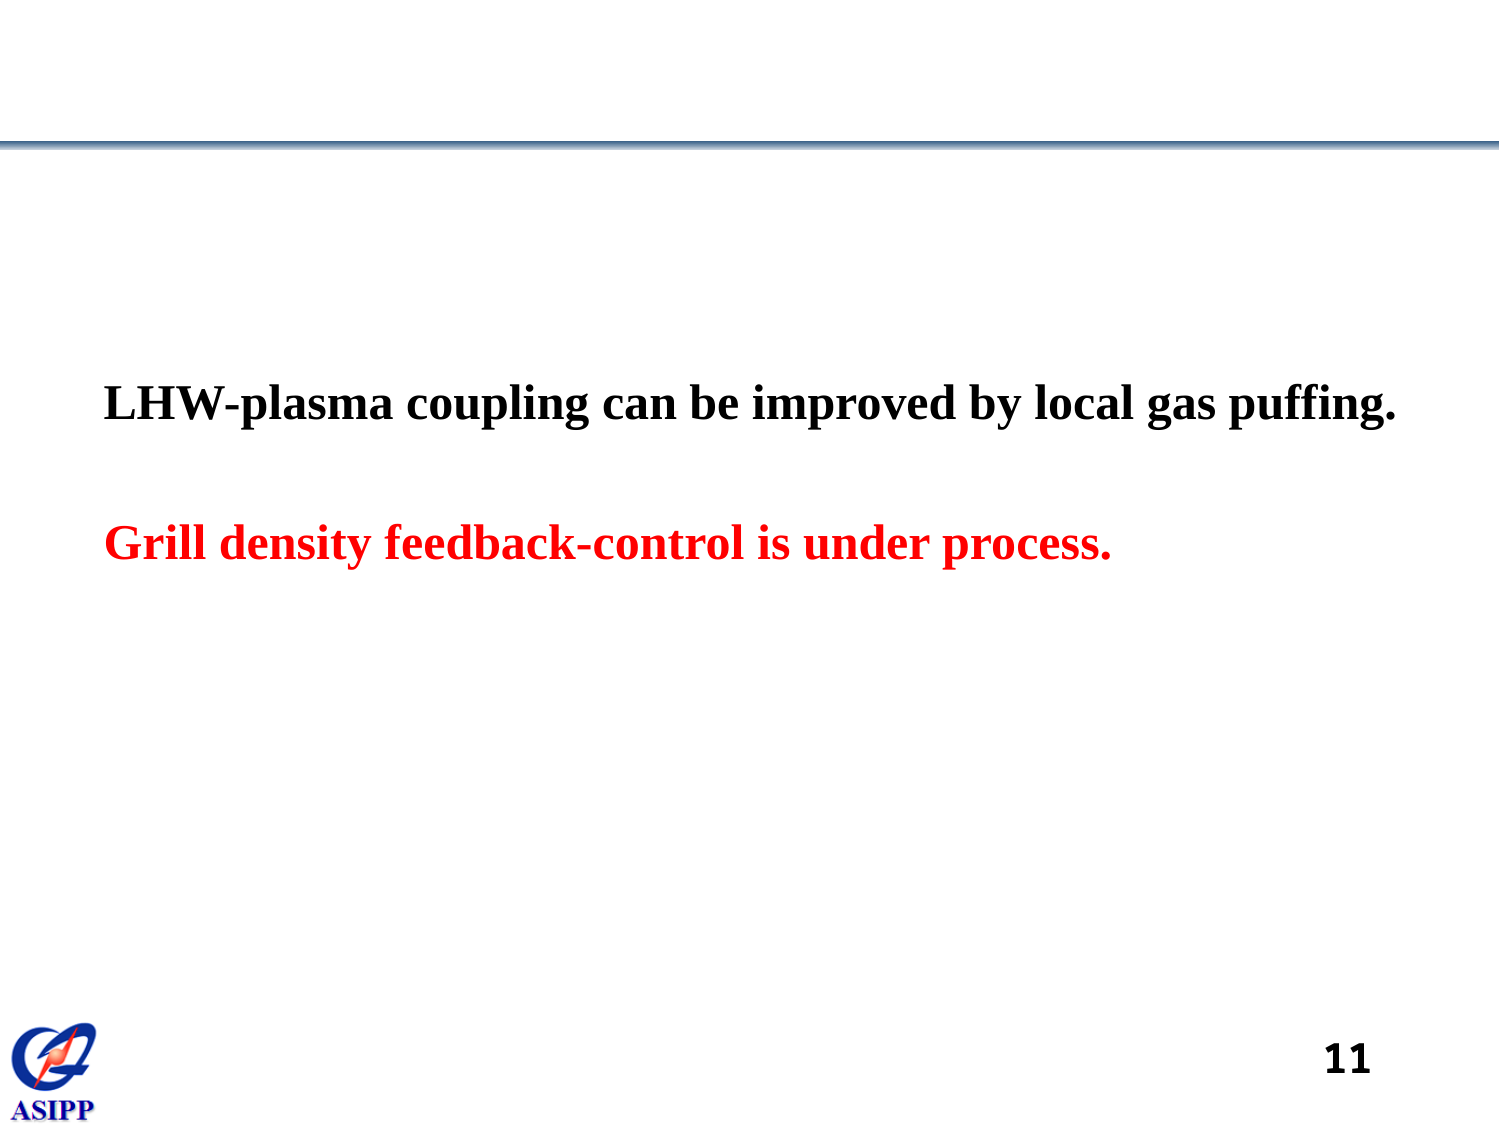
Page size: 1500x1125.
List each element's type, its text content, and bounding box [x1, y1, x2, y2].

picture [5, 1018, 101, 1125]
list LHW-plasma coupling can be improved by local gas puffing. Grill density feedback-control is under process. [88, 361, 1436, 646]
text_box 11 [1074, 1024, 1388, 1100]
